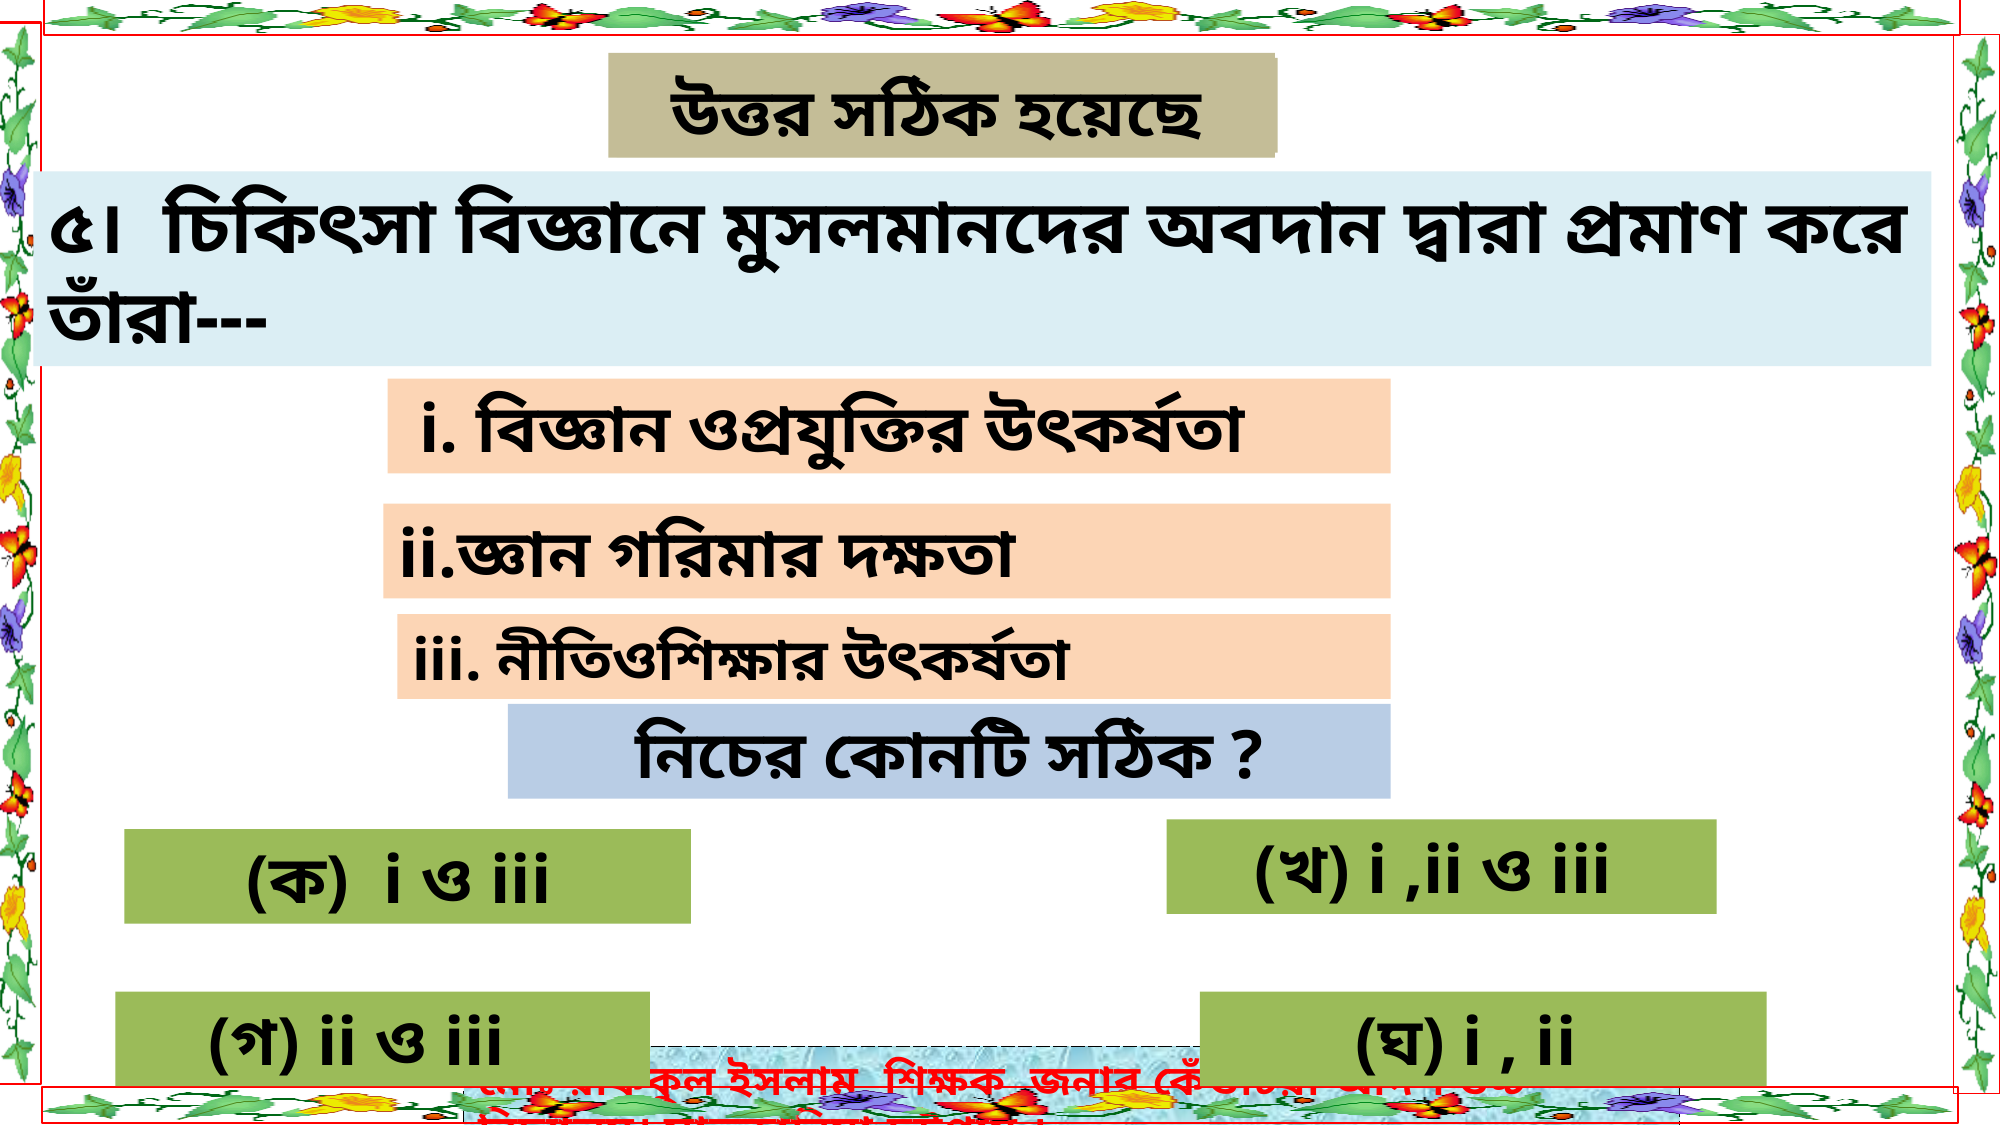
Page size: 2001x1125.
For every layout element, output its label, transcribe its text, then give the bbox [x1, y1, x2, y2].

text_box (ক) i ও iii [124, 829, 691, 924]
picture [977, 1080, 986, 1086]
text_box মূল্যায়নঃ [608, 52, 1275, 158]
picture [841, 1074, 849, 1084]
picture [669, 1079, 675, 1086]
text_box আবার চেষ্টা কর [620, 57, 1278, 153]
picture [654, 1080, 663, 1086]
picture [1192, 1079, 1198, 1086]
text_box ii.জ্ঞান গরিমার দক্ষতা [383, 503, 1391, 599]
picture [1160, 1074, 1186, 1086]
text_box ৫। চিকিৎসা বিজ্ঞানে মুসলমানদের অবদান দ্বারা প্রমাণ করে তাঁরা--- [33, 171, 1932, 367]
picture [0, 24, 39, 1082]
picture [1177, 1080, 1186, 1086]
picture [764, 1074, 773, 1079]
text_box (গ) ii ও iii [115, 991, 650, 1087]
picture [1954, 35, 1999, 1093]
picture [992, 1079, 998, 1086]
picture [1047, 1075, 1063, 1086]
text_box নিচের কোনটি সঠিক ? [507, 703, 1391, 799]
picture [1058, 1074, 1089, 1086]
picture [1122, 1080, 1131, 1086]
text_box (খ) i ,ii ও iii [1166, 819, 1717, 914]
picture [650, 1074, 663, 1080]
picture [813, 1074, 821, 1086]
text_box iii. নীতিওশিক্ষার উৎকর্ষতা [397, 614, 1391, 699]
picture [45, 0, 1959, 34]
picture [893, 1073, 918, 1086]
picture [937, 1074, 950, 1086]
picture [650, 1046, 1199, 1086]
text_box উত্তর সঠিক হয়েছে [616, 62, 1274, 158]
picture [956, 1074, 986, 1086]
text_box (ঘ) i , ii [1199, 991, 1767, 1087]
picture [43, 1088, 1957, 1122]
text_box i. বিজ্ঞান ওপ্রযুক্তির উৎকর্ষতা [387, 378, 1391, 474]
